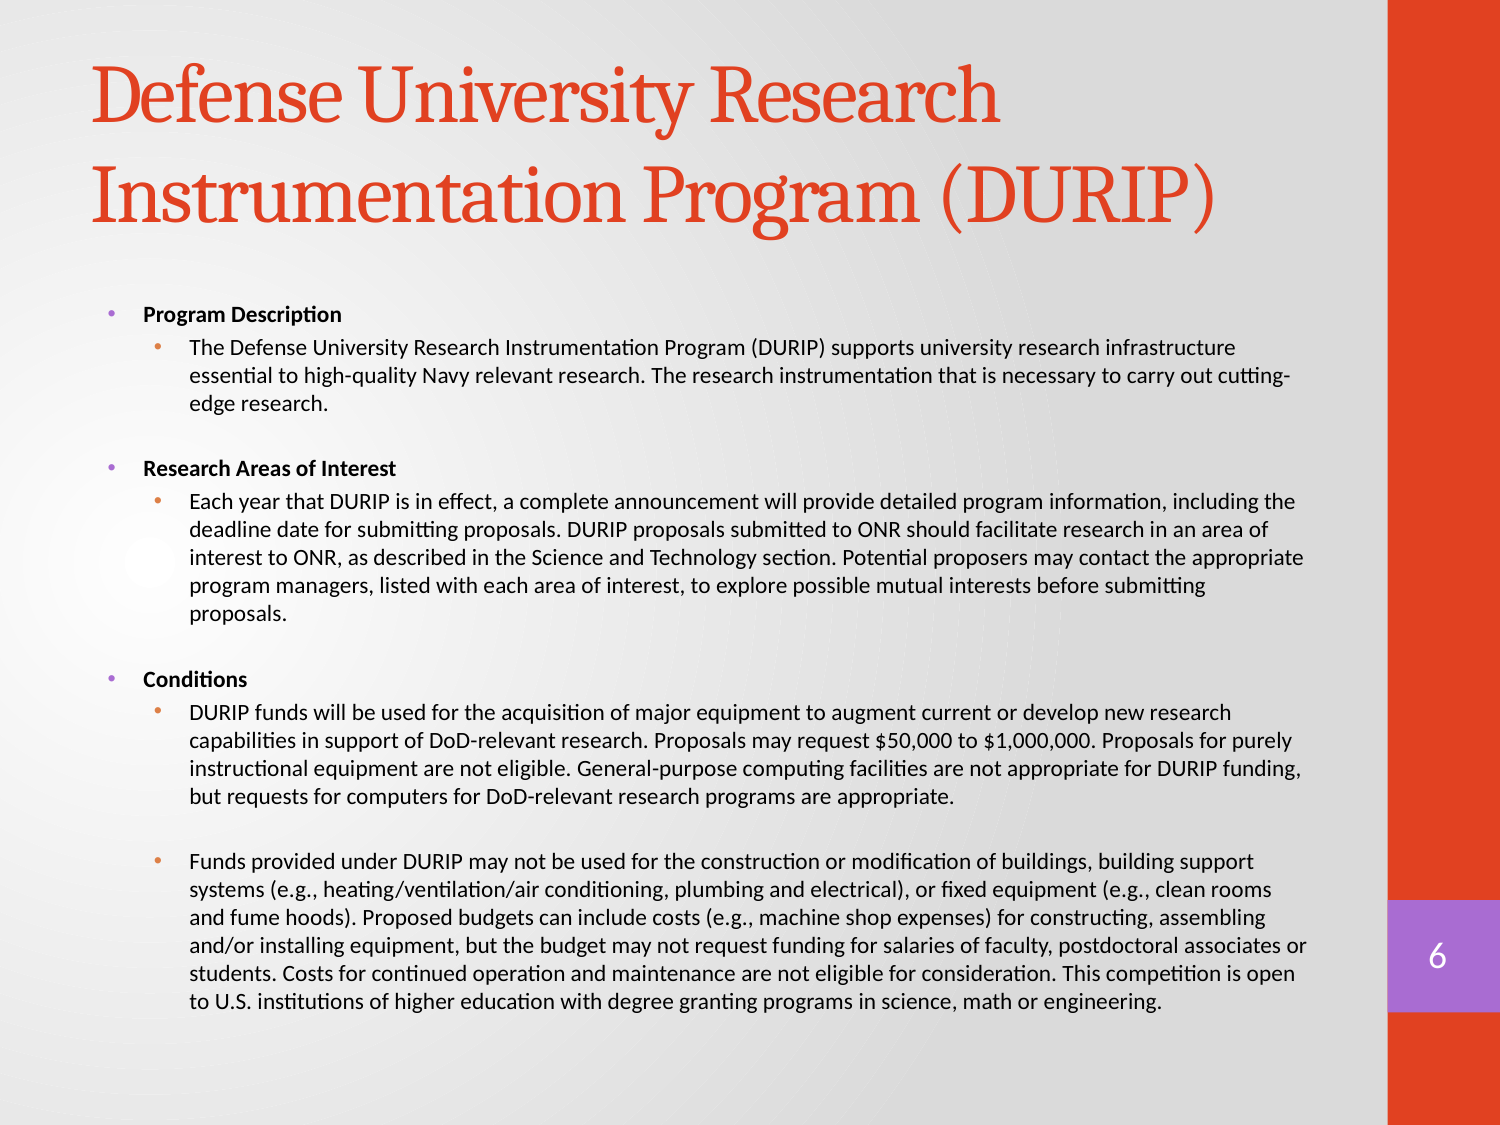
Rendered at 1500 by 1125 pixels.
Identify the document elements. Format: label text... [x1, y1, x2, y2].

title Defense University Research Instrumentation Program (DURIP) [75, 45, 1325, 233]
list Program Description The Defense University Research Instrumentation Program (DURIP) supports university research infrastructure essential to high-quality Navy relevant research. The research instrumentation that is necessary to carry out cutting-edge research. Research Areas of Interest Each year that DURIP is in effect, a complete announcement will provide detailed program information, including the deadline date for submitting proposals. DURIP proposals submitted to ONR should facilitate research in an area of interest to ONR, as described in the Science and Technology section. Potential proposers may contact the appropriate program managers, listed with each area of interest, to explore possible mutual interests before submitting proposals. Conditions DURIP funds will be used for the acquisition of major equipment to augment current or develop new research capabilities in support of DoD-relevant research. Proposals may request $50,000 to $1,000,000. Proposals for purely instructional equipment are not eligible. General-purpose computing facilities are not appropriate for DURIP funding, but requests for computers for DoD-relevant research programs are appropriate. Funds provided under DURIP may not be used for the construction or modification of buildings, building support systems (e.g., heating/ventilation/air conditioning, plumbing and electrical), or fixed equipment (e.g., clean rooms and fume hoods). Proposed budgets can include costs (e.g., machine shop expenses) for constructing, assembling and/or installing equipment, but the budget may not request funding for salaries of faculty, postdoctoral associates or students. Costs for continued operation and maintenance are not eligible for consideration. This competition is open to U.S. institutions of higher education with degree granting programs in science, math or engineering. [75, 262, 1325, 1050]
